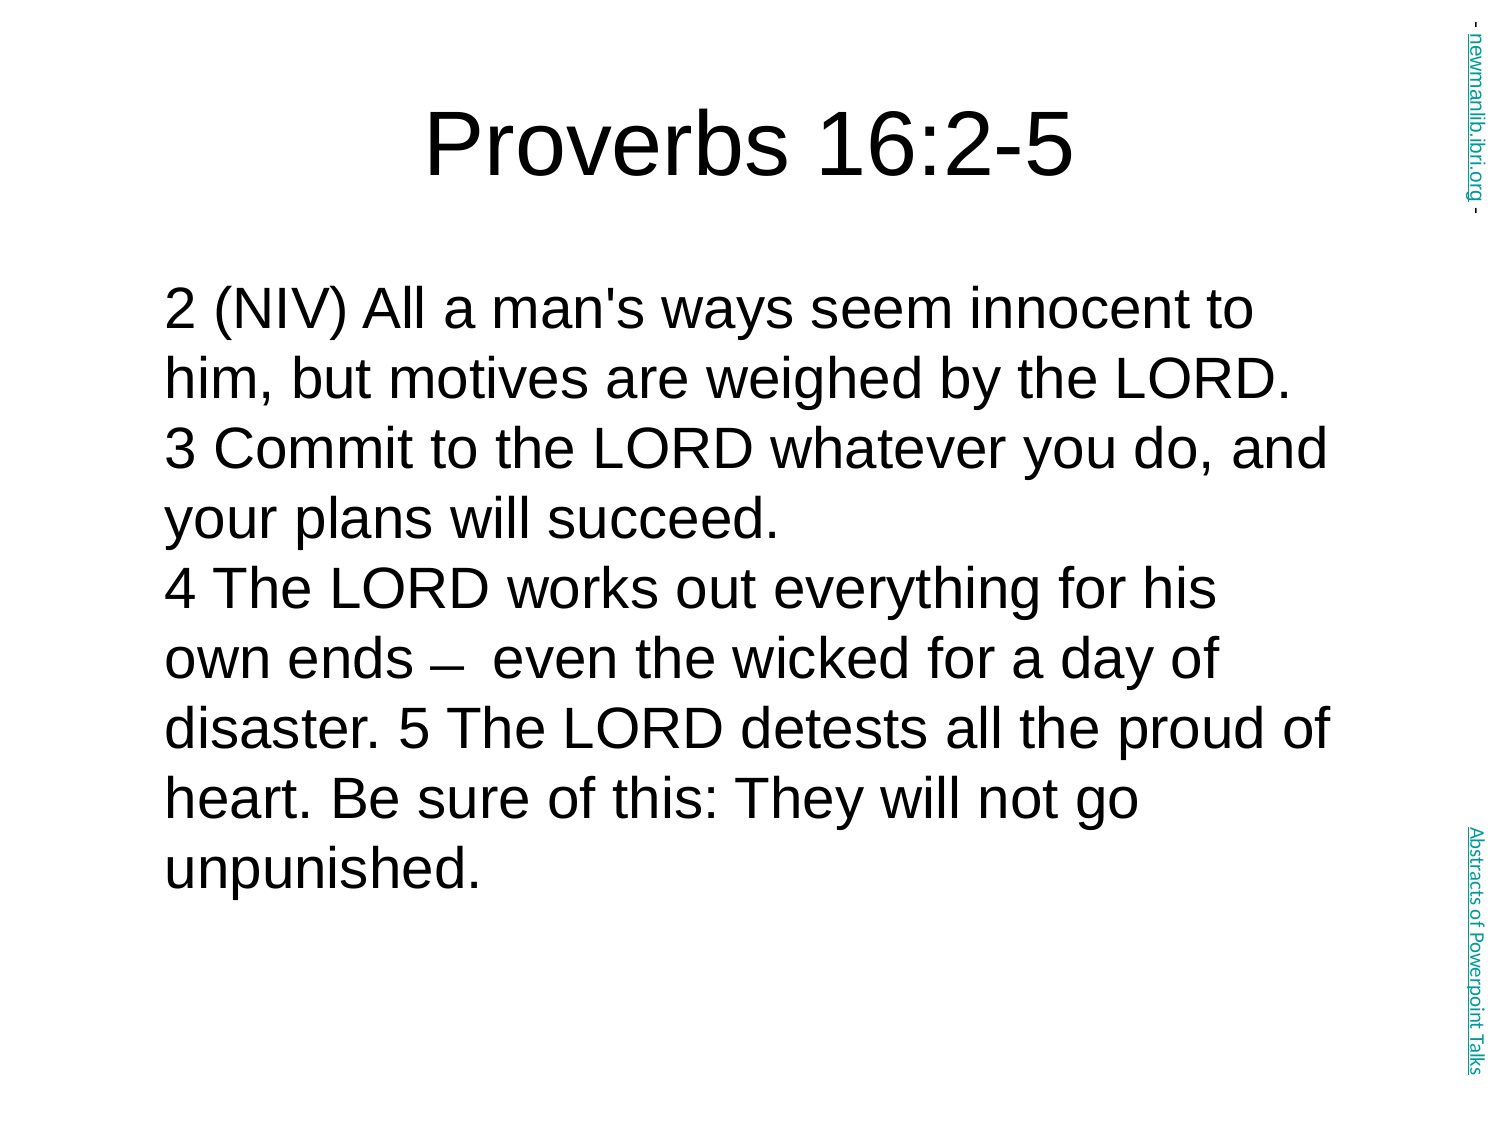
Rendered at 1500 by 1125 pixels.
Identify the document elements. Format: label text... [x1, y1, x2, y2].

title Proverbs 16:2-5 [75, 45, 1425, 233]
text_box 2 (NIV) All a man's ways seem innocent to him, but motives are weighed by the LORD. 3 Commit to the LORD whatever you do, and your plans will succeed. 4 The LORD works out everything for his own ends ̶ even the wicked for a day of disaster. 5 The LORD detests all the proud of heart. Be sure of this: They will not go unpunished. [149, 262, 1350, 908]
text_box Abstracts of Powerpoint Talks [1458, 812, 1499, 1124]
text_box - newmanlib.ibri.org - [1458, 6, 1499, 284]
